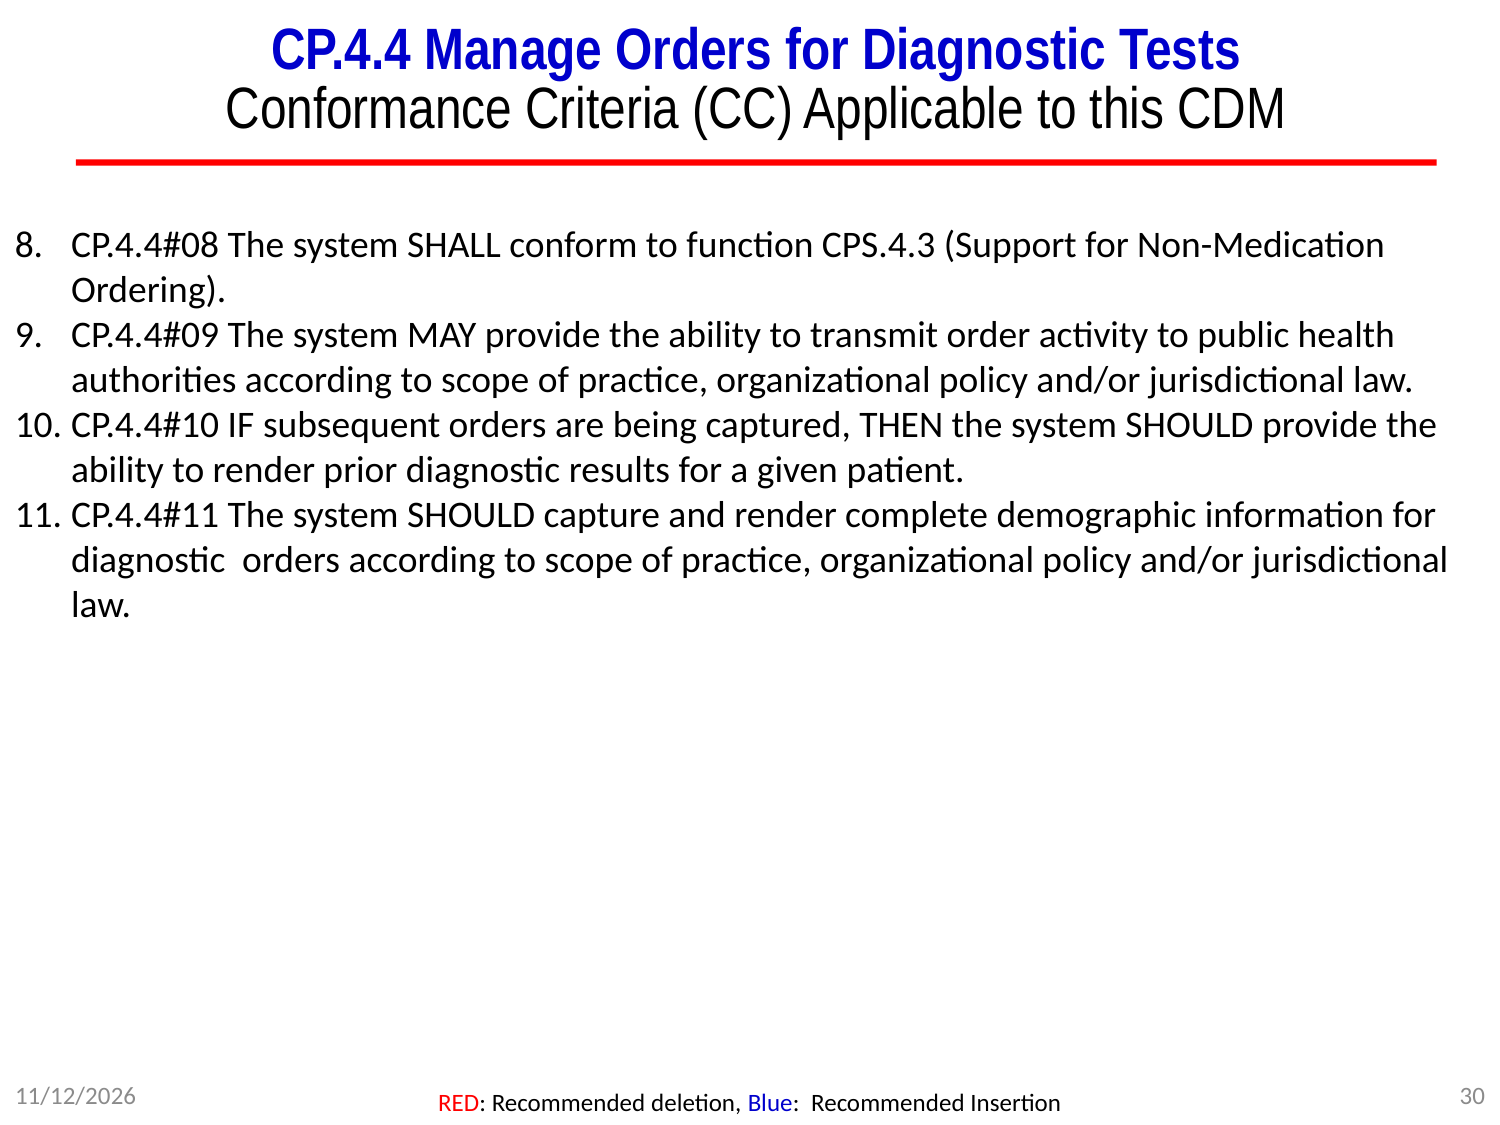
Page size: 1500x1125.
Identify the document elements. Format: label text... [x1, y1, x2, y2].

slide_number 30 [1149, 1065, 1500, 1125]
text_box RED: Recommended deletion, Blue: Recommended Insertion [262, 1085, 1238, 1124]
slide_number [0, 1065, 350, 1125]
text_box CP.4.4#08 The system SHALL conform to function CPS.4.3 (Support for Non-Medication Ordering). CP.4.4#09 The system MAY provide the ability to transmit order activity to public health authorities according to scope of practice, organizational policy and/or jurisdictional law. CP.4.4#10 IF subsequent orders are being captured, THEN the system SHOULD provide the ability to render prior diagnostic results for a given patient. CP.4.4#11 The system SHOULD capture and render complete demographic information for diagnostic orders according to scope of practice, organizational policy and/or jurisdictional law. [0, 212, 1500, 678]
title CP.4.4 Manage Orders for Diagnostic Tests Conformance Criteria (CC) Applicable to this CDM [12, 12, 1500, 150]
